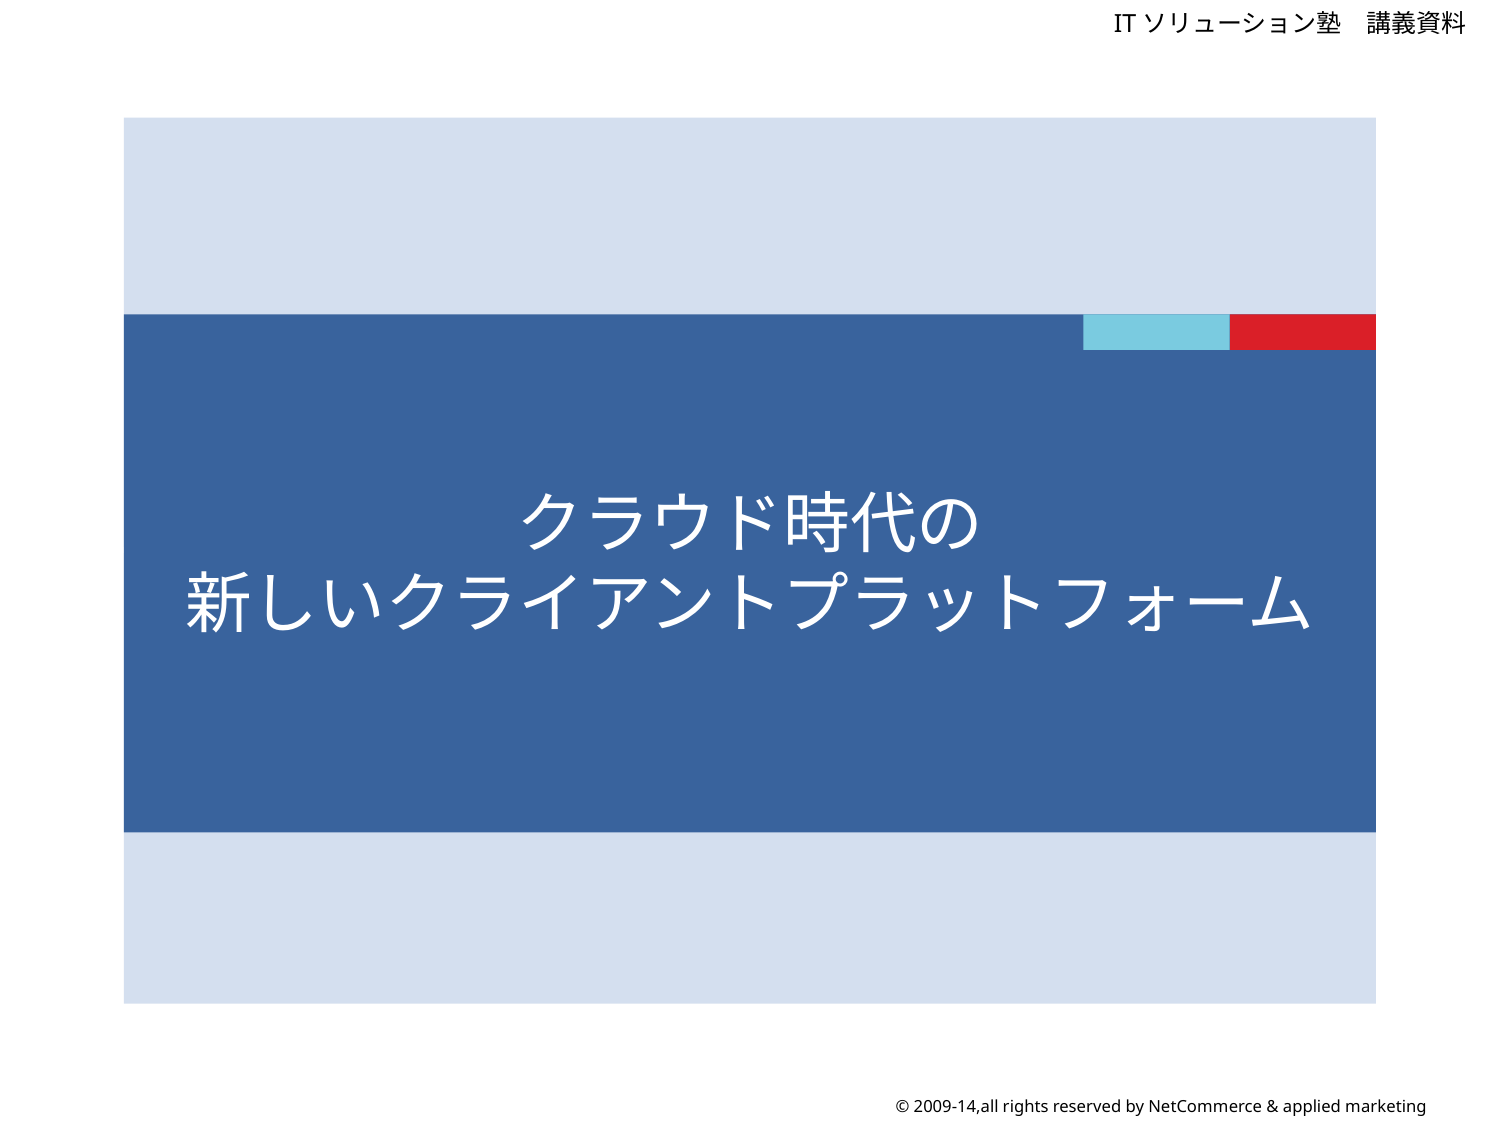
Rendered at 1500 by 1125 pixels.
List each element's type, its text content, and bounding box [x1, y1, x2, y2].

title クラウド時代の 新しいクライアントプラットフォーム [0, 485, 1500, 636]
